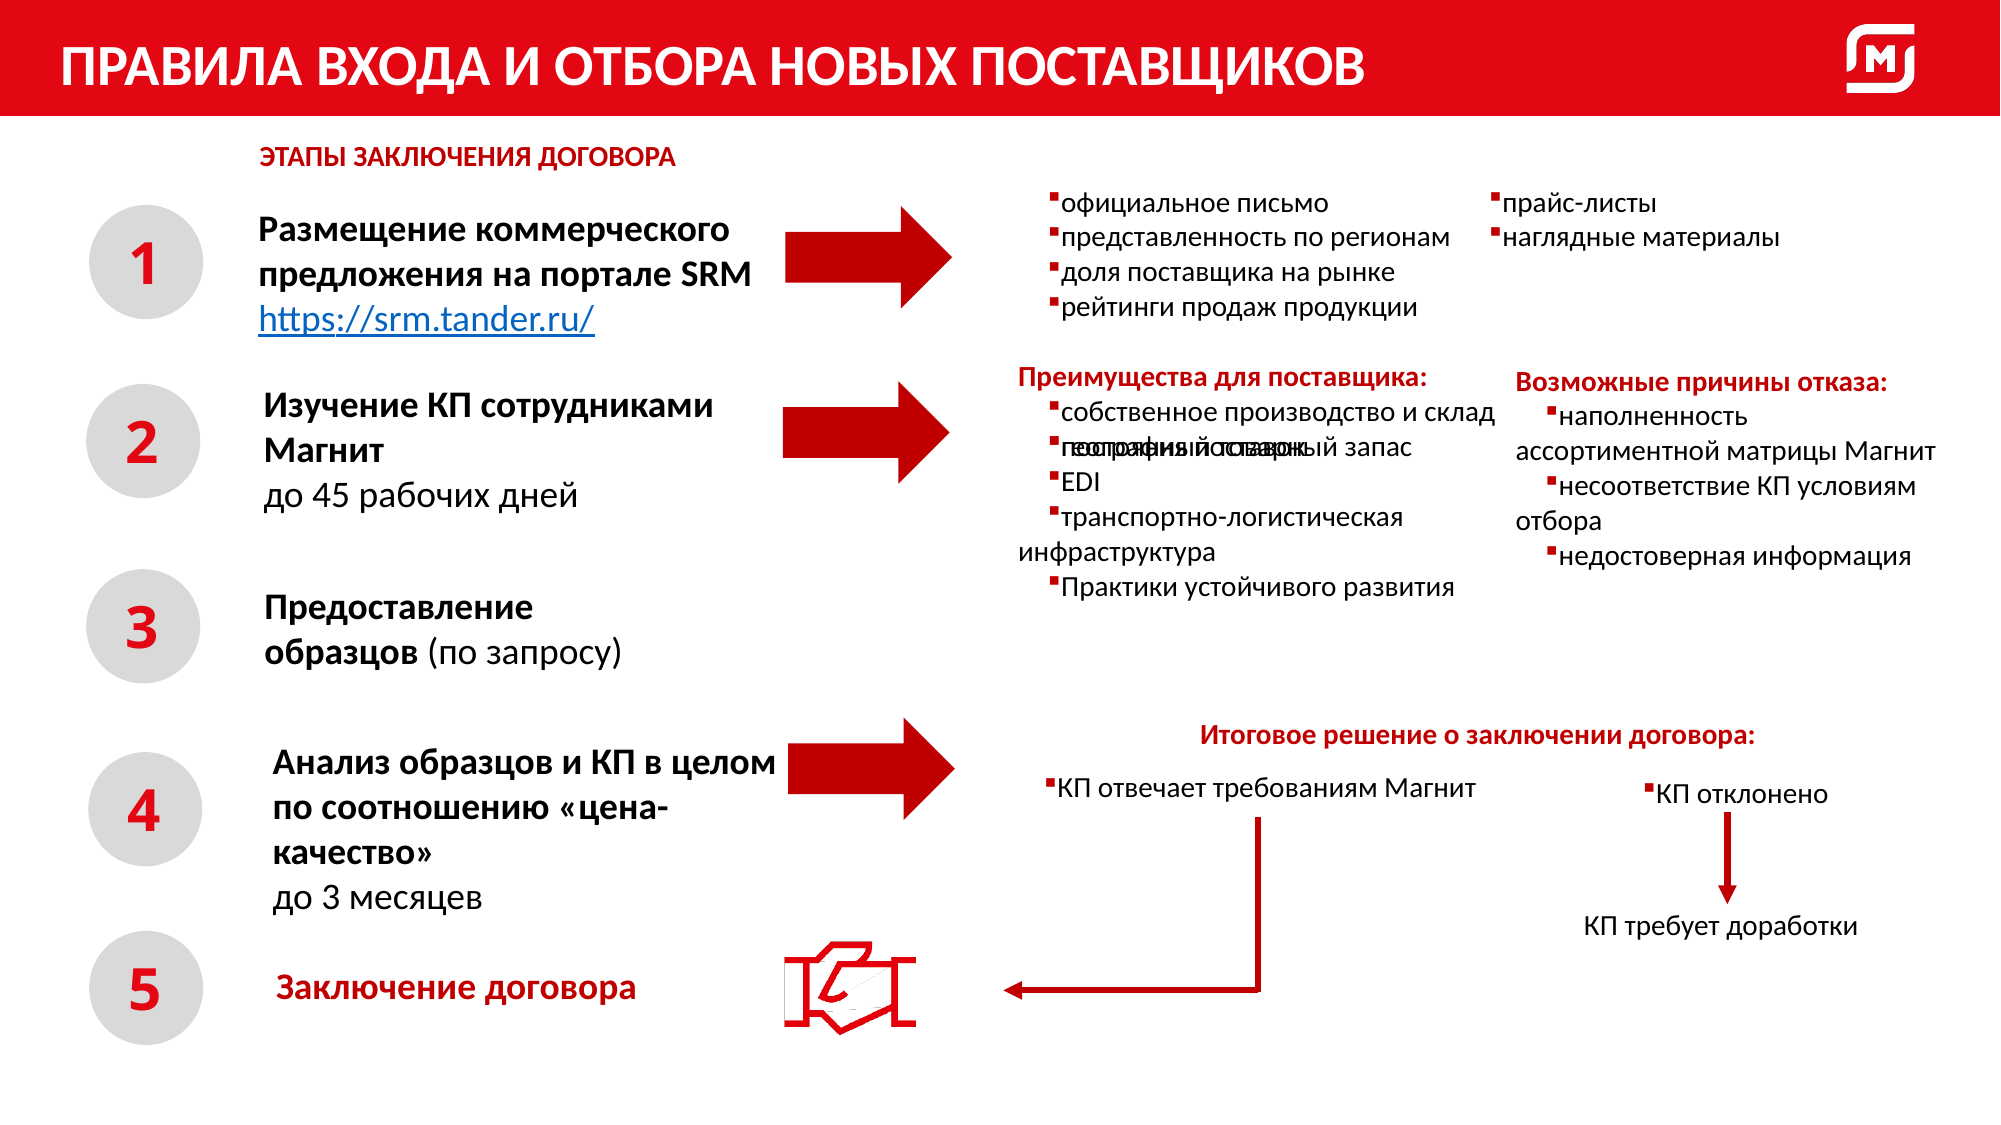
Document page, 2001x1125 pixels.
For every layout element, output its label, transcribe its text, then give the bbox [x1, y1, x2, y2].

text_box [782, 381, 950, 484]
text_box ПРАВИЛА ВХОДА И ОТБОРА НОВЫХ ПОСТАВЩИКОВ [45, 19, 1382, 105]
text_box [86, 566, 201, 685]
picture [769, 909, 931, 1071]
text_box Итоговое решение о заключении договора: [1056, 707, 1900, 758]
text_box ЭТАПЫ ЗАКЛЮЧЕНИЯ ДОГОВОРА [244, 129, 692, 180]
text_box официальное письмо представленность по регионам доля поставщика на рынке рейтинги продаж продукции география поставок прайс-листы наглядные материалы [1003, 175, 1916, 354]
text_box Преимущества для поставщика: собственное производство и склад постоянный товарный запас EDI транспортно-логистическая инфраструктура Практики устойчивого развития [1003, 349, 1514, 610]
text_box Изучение КП сотрудниками Магнит до 45 рабочих дней [263, 379, 785, 516]
text_box Возможные причины отказа: наполненность ассортиментной матрицы Магнит несоответствие КП условиям отбора недостоверная информация [1500, 354, 1969, 579]
text_box Предоставление образцов (по запросу) [264, 581, 697, 672]
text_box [88, 749, 203, 868]
text_box Анализ образцов и КП в целом по соотношению «цена-качество» до 3 месяцев [272, 737, 794, 918]
text_box КП требует доработки [1568, 898, 1873, 949]
text_box [785, 206, 953, 309]
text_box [89, 927, 204, 1047]
text_box Заключение договора [276, 961, 675, 1007]
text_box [89, 201, 204, 321]
text_box Размещение коммерческого предложения на портале SRM https://srm.tander.ru/ [258, 204, 771, 400]
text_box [86, 380, 201, 500]
text_box [788, 717, 955, 820]
text_box КП отклонено [1598, 766, 1844, 817]
title Бонусы [121, 199, 1003, 301]
text_box КП отвечает требованиям Магнит [999, 761, 1498, 812]
